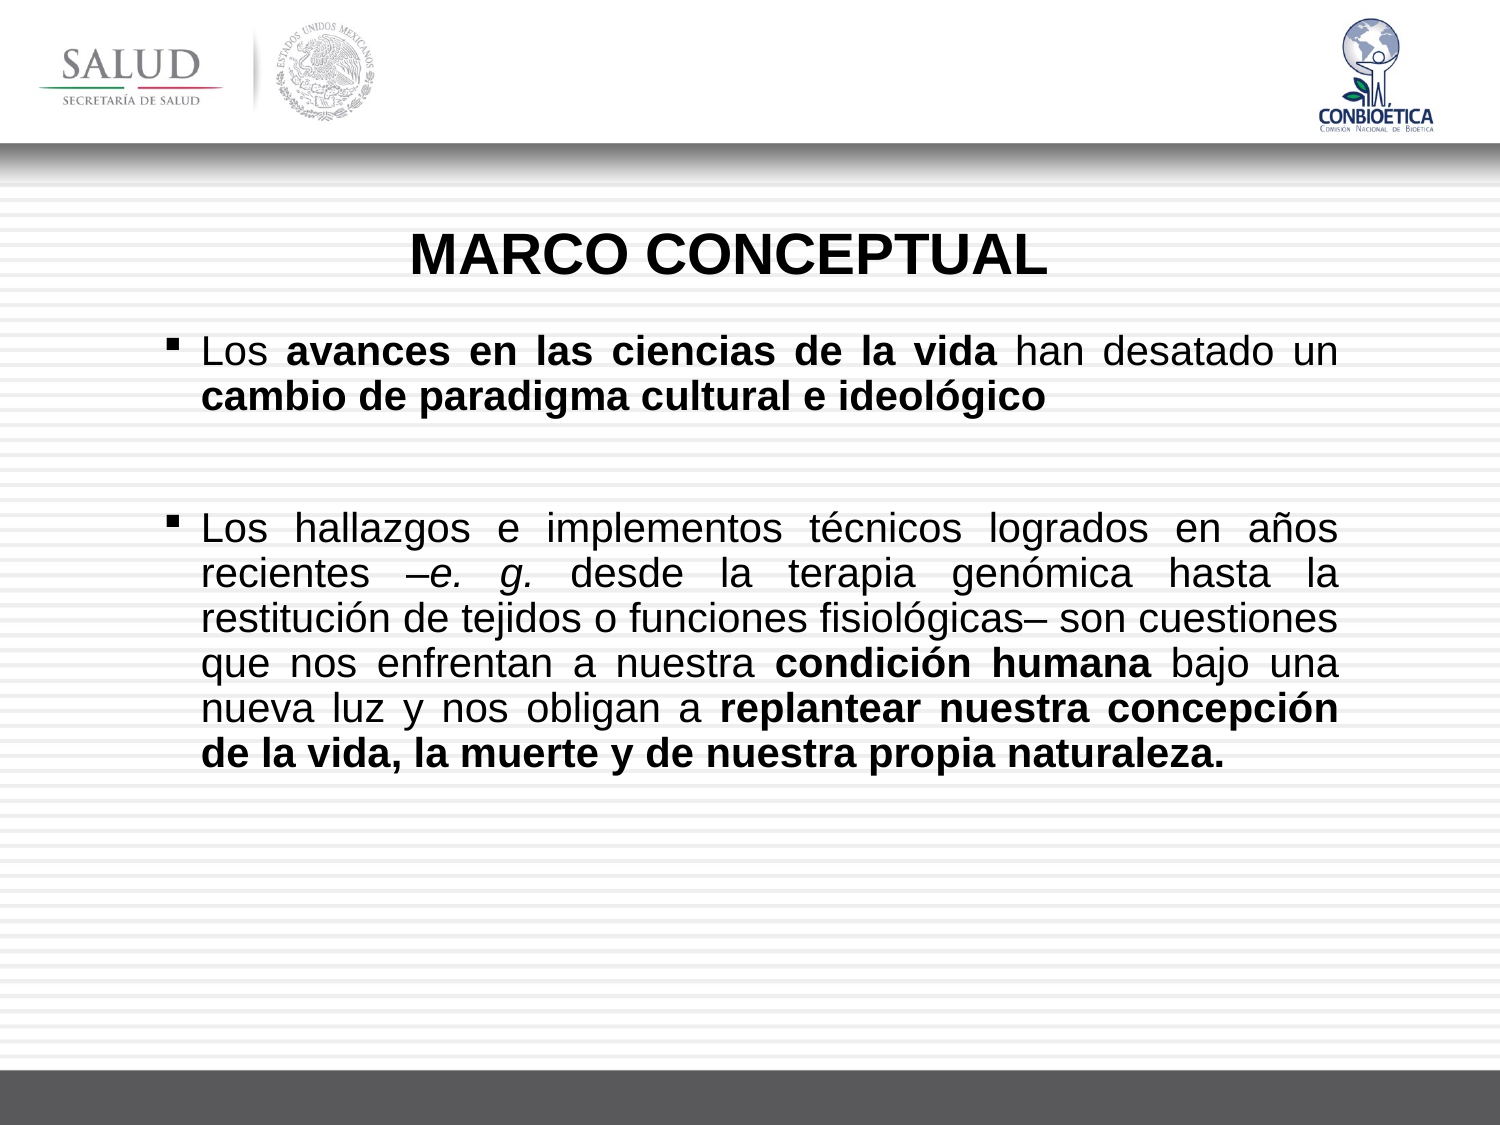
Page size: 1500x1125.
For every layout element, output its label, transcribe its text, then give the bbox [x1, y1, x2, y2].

text_box Marco conceptual [51, 208, 1407, 294]
list Los avances en las ciencias de la vida han desatado un cambio de paradigma cultural e ideológico Los hallazgos e implementos técnicos logrados en años recientes –e. g. desde la terapia genómica hasta la restitución de tejidos o funciones fisiológicas– son cuestiones que nos enfrentan a nuestra condición humana bajo una nueva luz y nos obligan a replantear nuestra concepción de la vida, la muerte y de nuestra propia naturaleza. [155, 321, 1348, 1037]
picture [0, 0, 1500, 1125]
